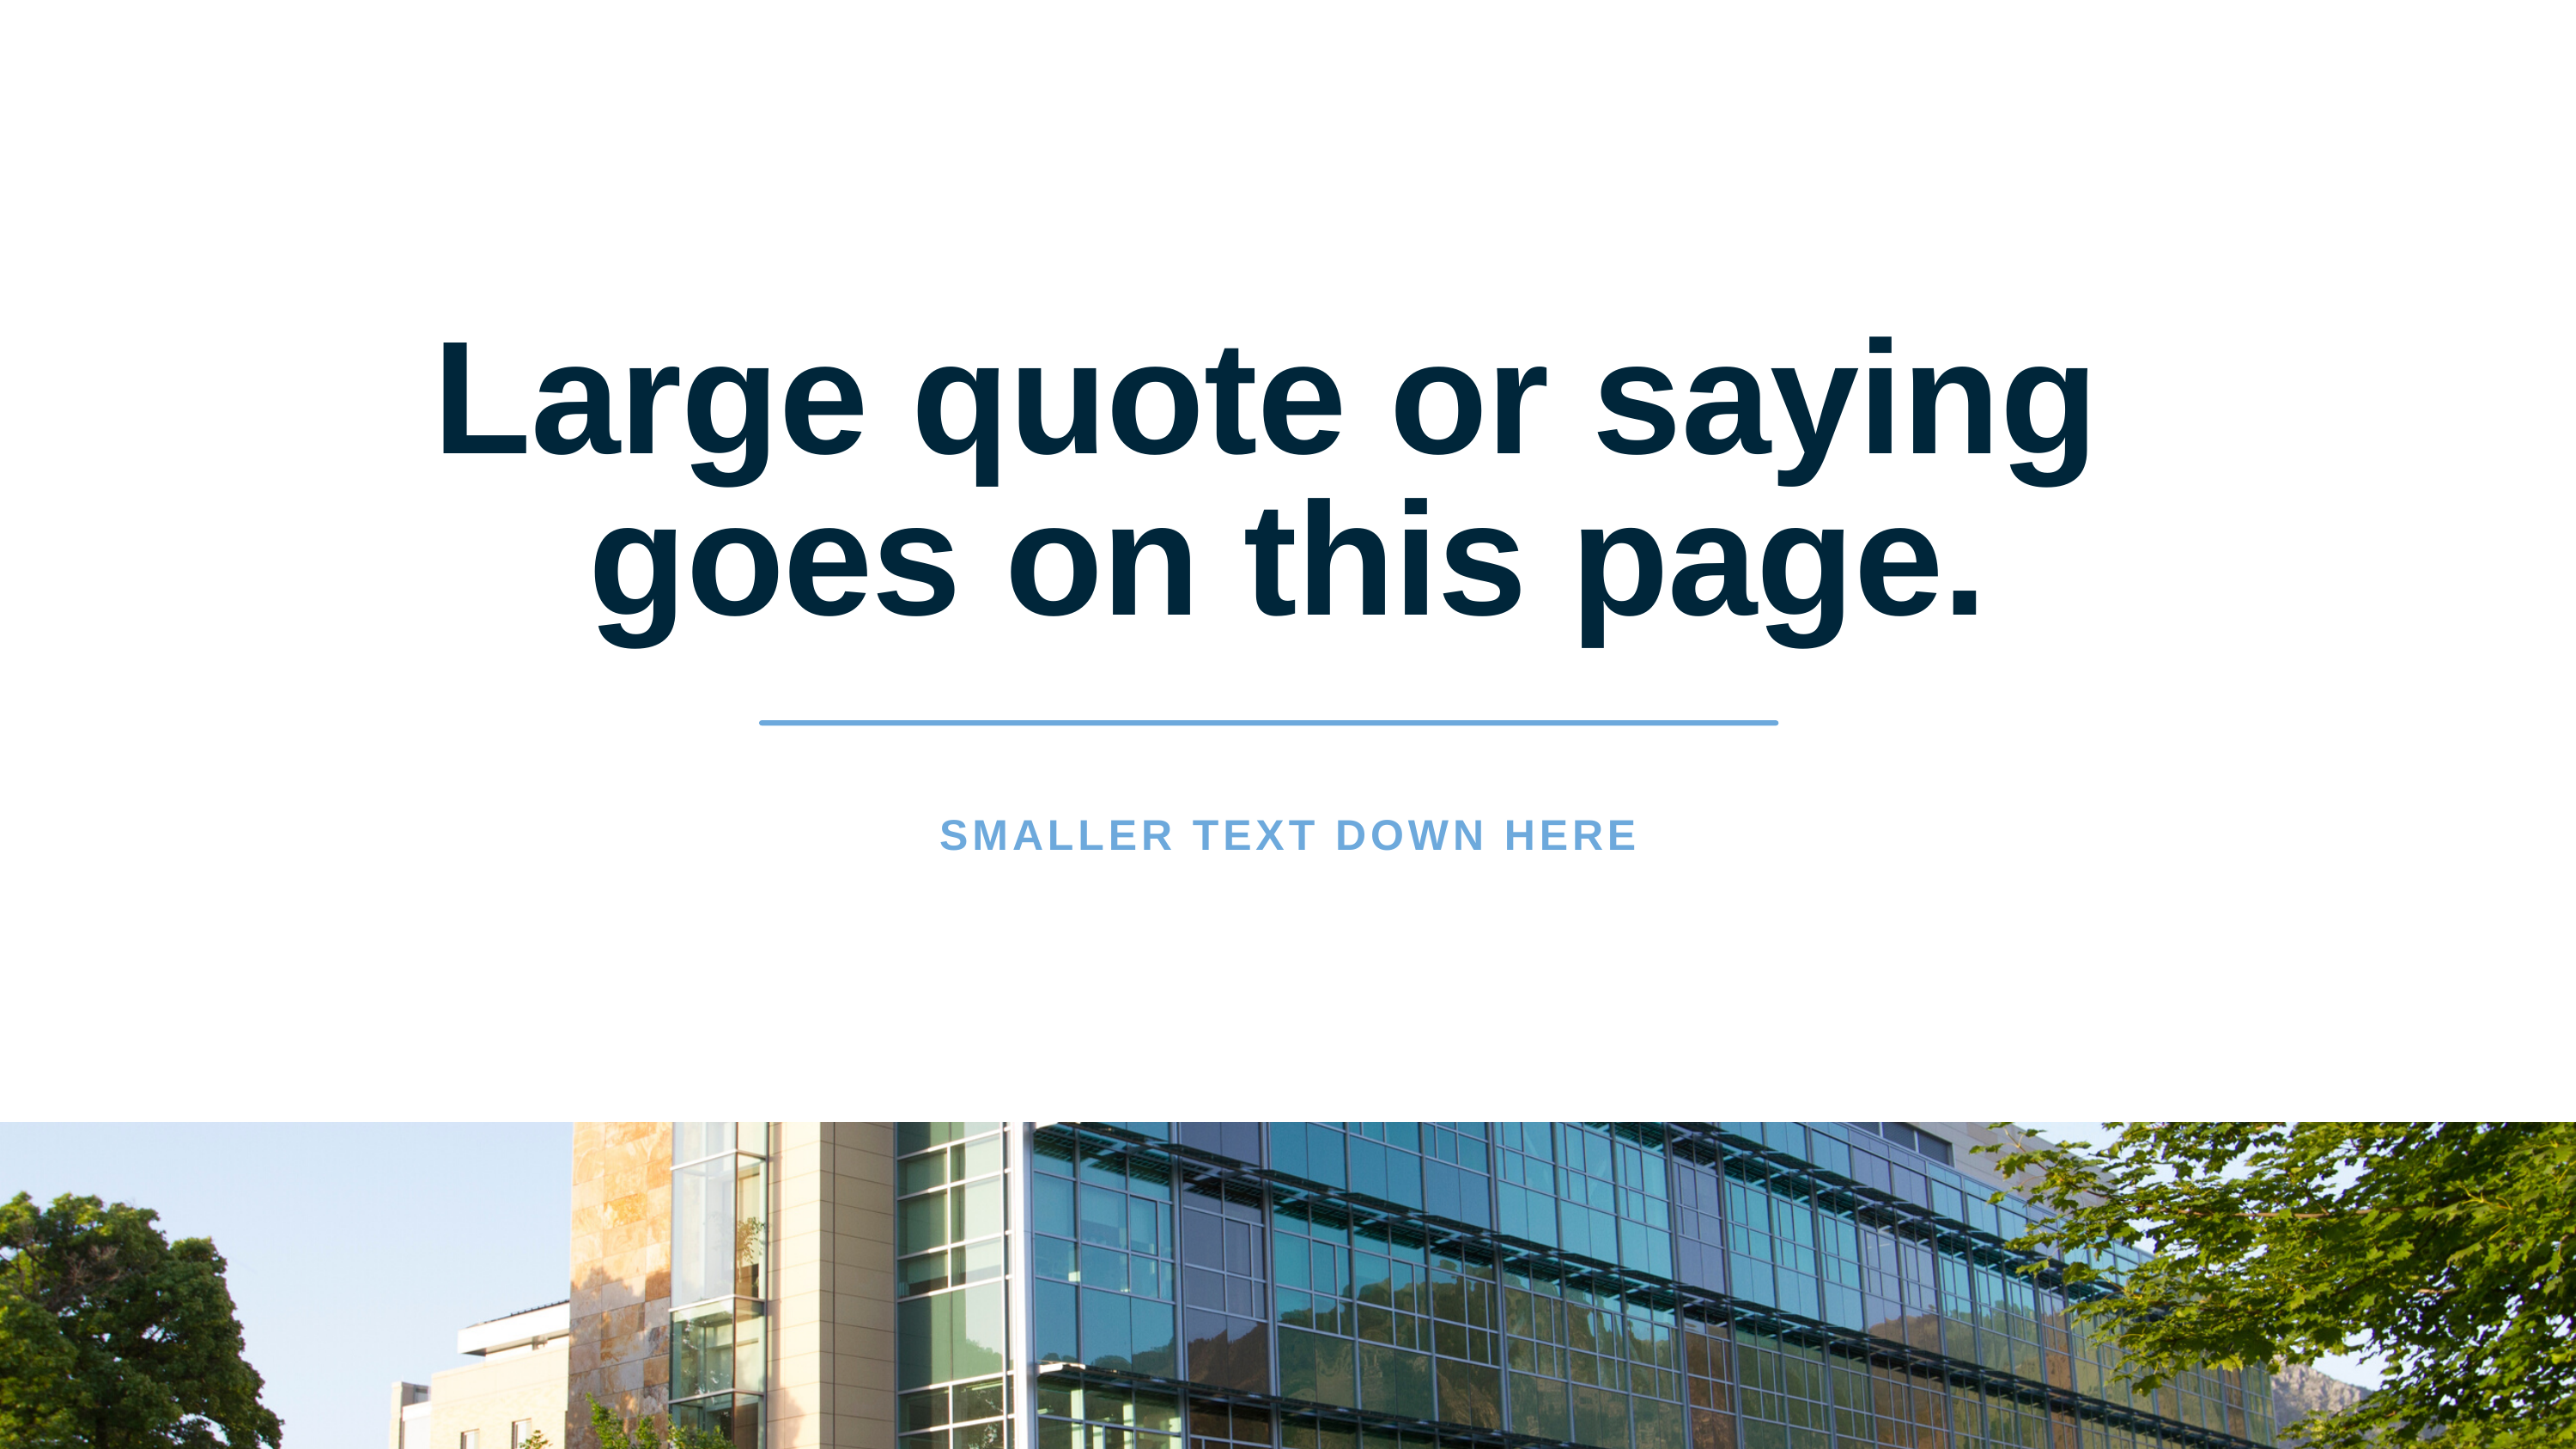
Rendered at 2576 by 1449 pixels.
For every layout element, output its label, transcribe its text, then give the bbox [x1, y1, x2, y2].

picture [0, 1122, 2576, 1449]
text_box Large quote or saying goes on this page. [362, 324, 2214, 647]
text_box SMALLER TEXT DOWN HERE [292, 797, 2284, 858]
